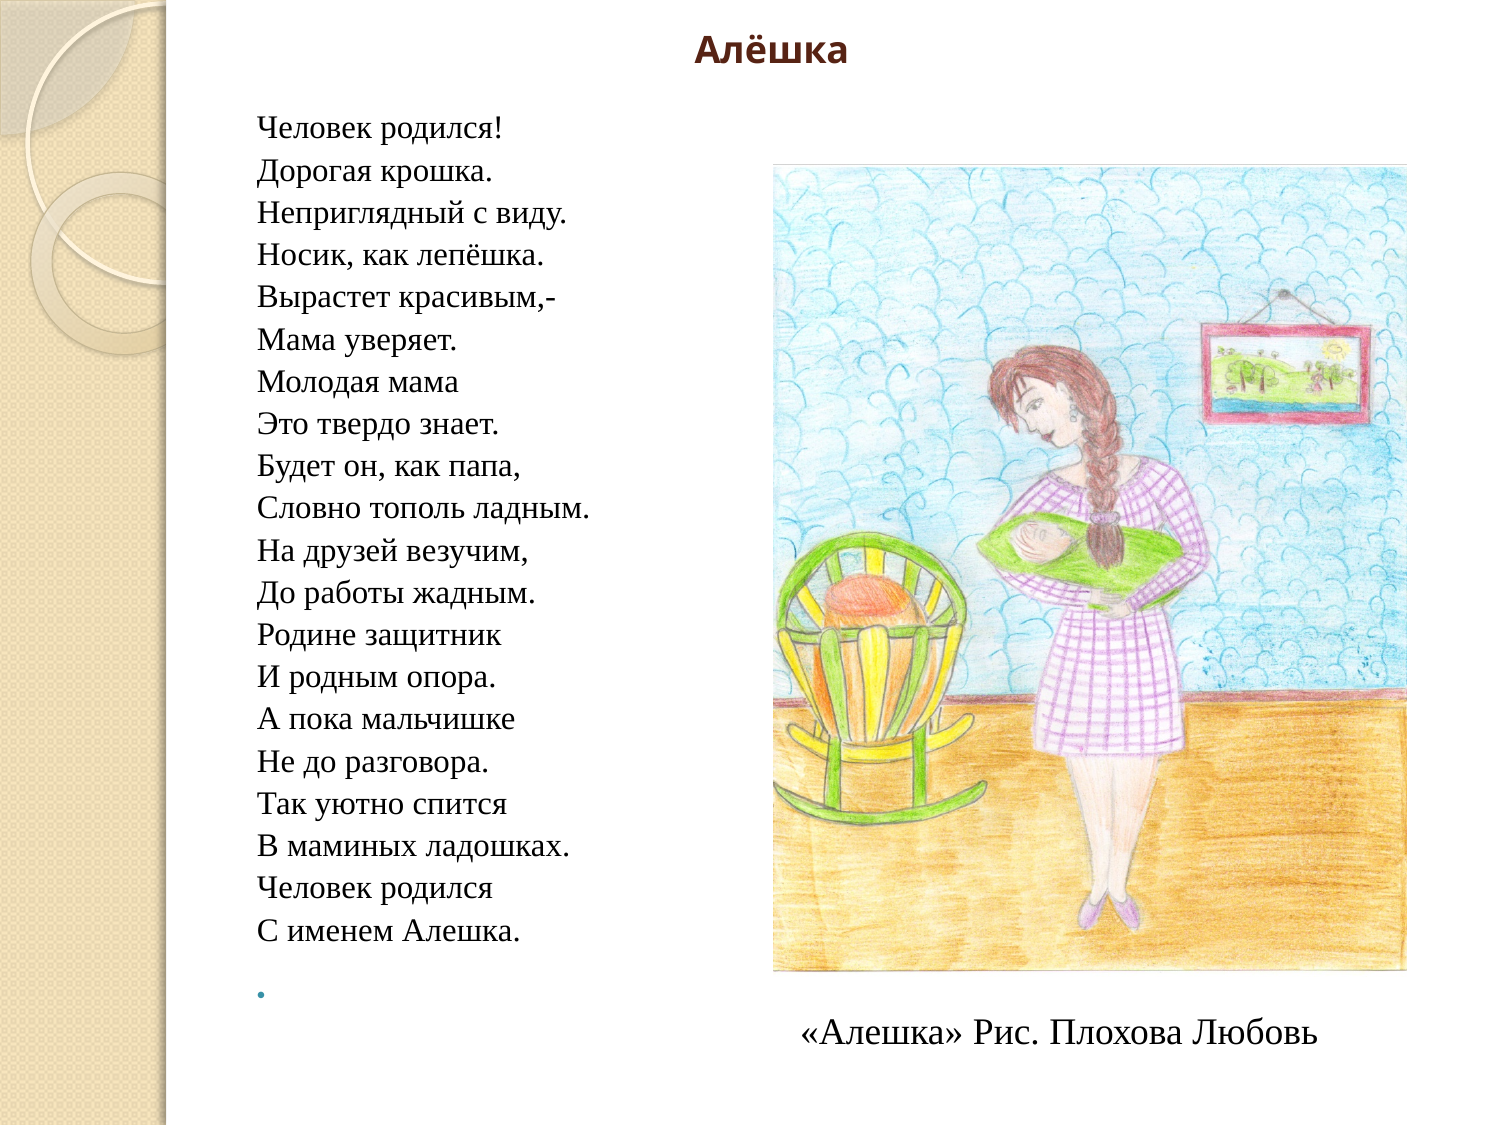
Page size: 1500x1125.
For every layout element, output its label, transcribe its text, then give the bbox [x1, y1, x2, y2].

list Человек родился! Дорогая крошка. Неприглядный с виду. Носик, как лепёшка. Вырастет красивым,- Мама уверяет. Молодая мама Это твердо знает. Будет он, как папа, Словно тополь ладным. На друзей везучим, До работы жадным. Родине защитник И родным опора. А пока мальчишке Не до разговора. Так уютно спится В маминых ладошках. Человек родился С именем Алешка. [230, 78, 786, 1071]
text_box «Алешка» Рис. Плохова Любовь [785, 999, 1365, 1060]
title Алёшка [96, 0, 1447, 125]
picture [773, 163, 1408, 978]
